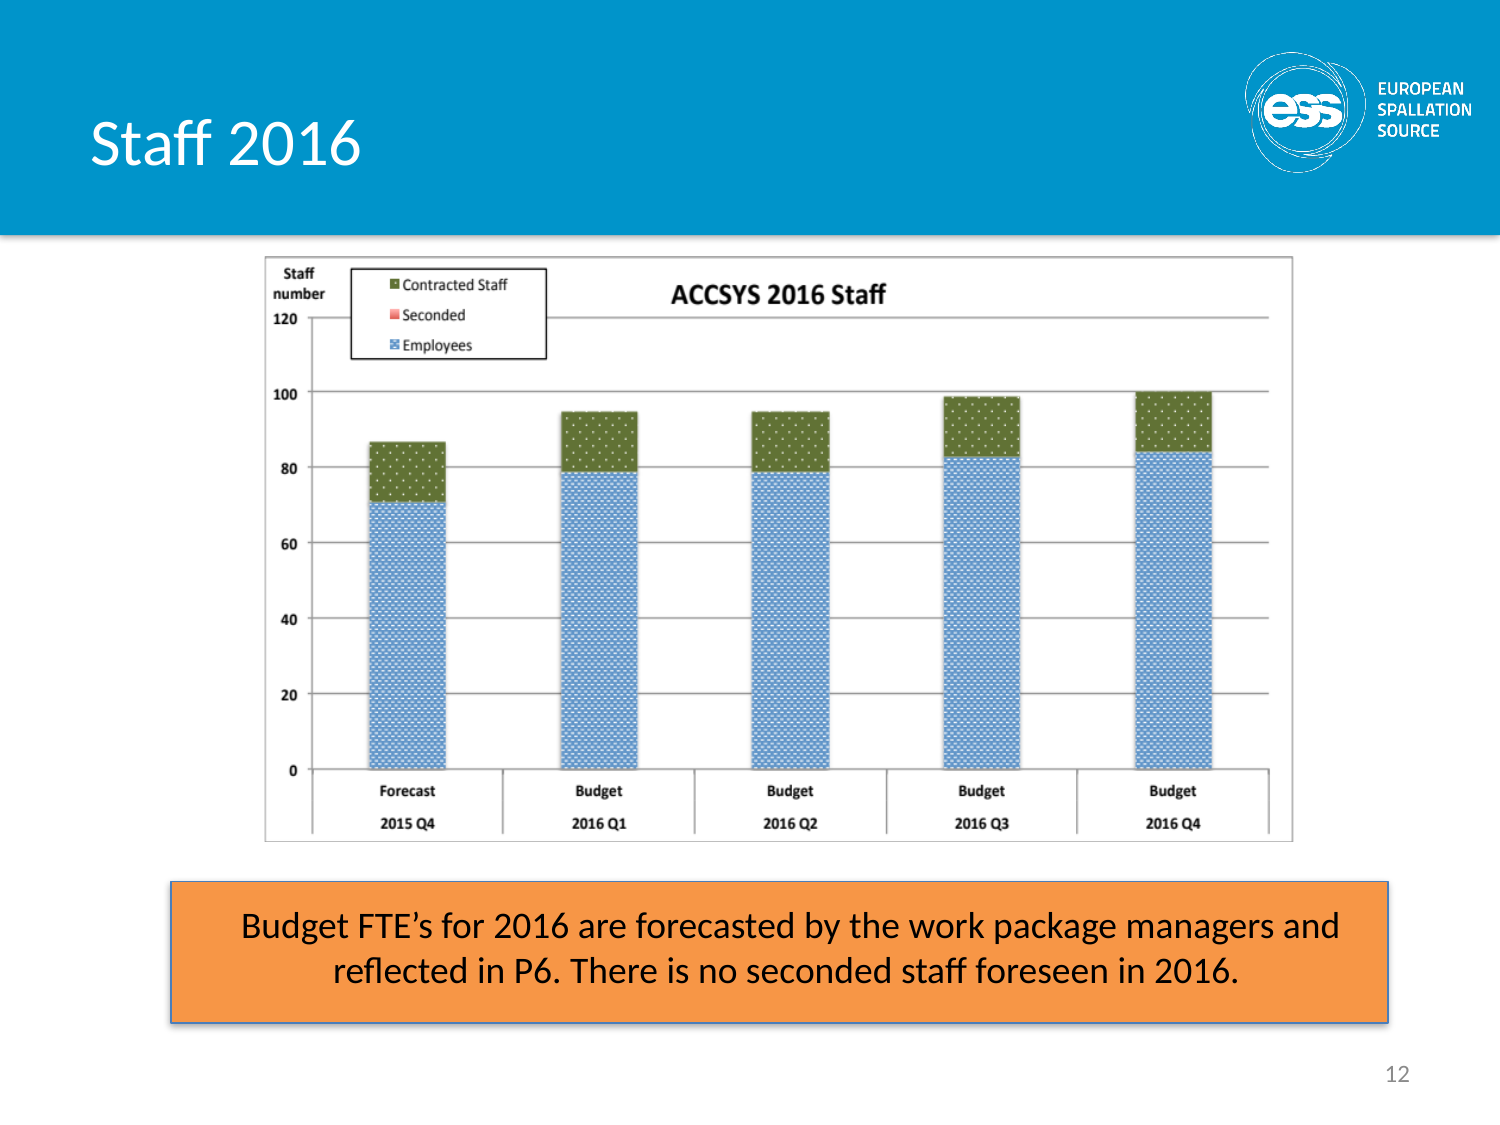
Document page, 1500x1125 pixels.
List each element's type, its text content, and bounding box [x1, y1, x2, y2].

picture [1443, 86, 1450, 93]
picture [1379, 83, 1385, 94]
text_box Budget FTE’s for 2016 are forecasted by the work package managers and reflected in P6. There is no seconded staff foreseen in 2016. [194, 893, 1388, 998]
picture [1400, 83, 1407, 94]
title Staff 2016 [75, 45, 1247, 233]
picture [264, 255, 1294, 842]
text_box [170, 881, 1389, 1024]
picture [1422, 125, 1428, 134]
picture [1418, 104, 1423, 115]
picture [1432, 125, 1438, 136]
picture [1436, 104, 1444, 115]
slide_number 12 [1074, 1042, 1425, 1103]
picture [1454, 83, 1458, 94]
picture [1264, 94, 1342, 127]
picture [1423, 83, 1430, 94]
picture [1398, 109, 1406, 115]
picture [1409, 104, 1415, 115]
picture [1389, 104, 1393, 115]
